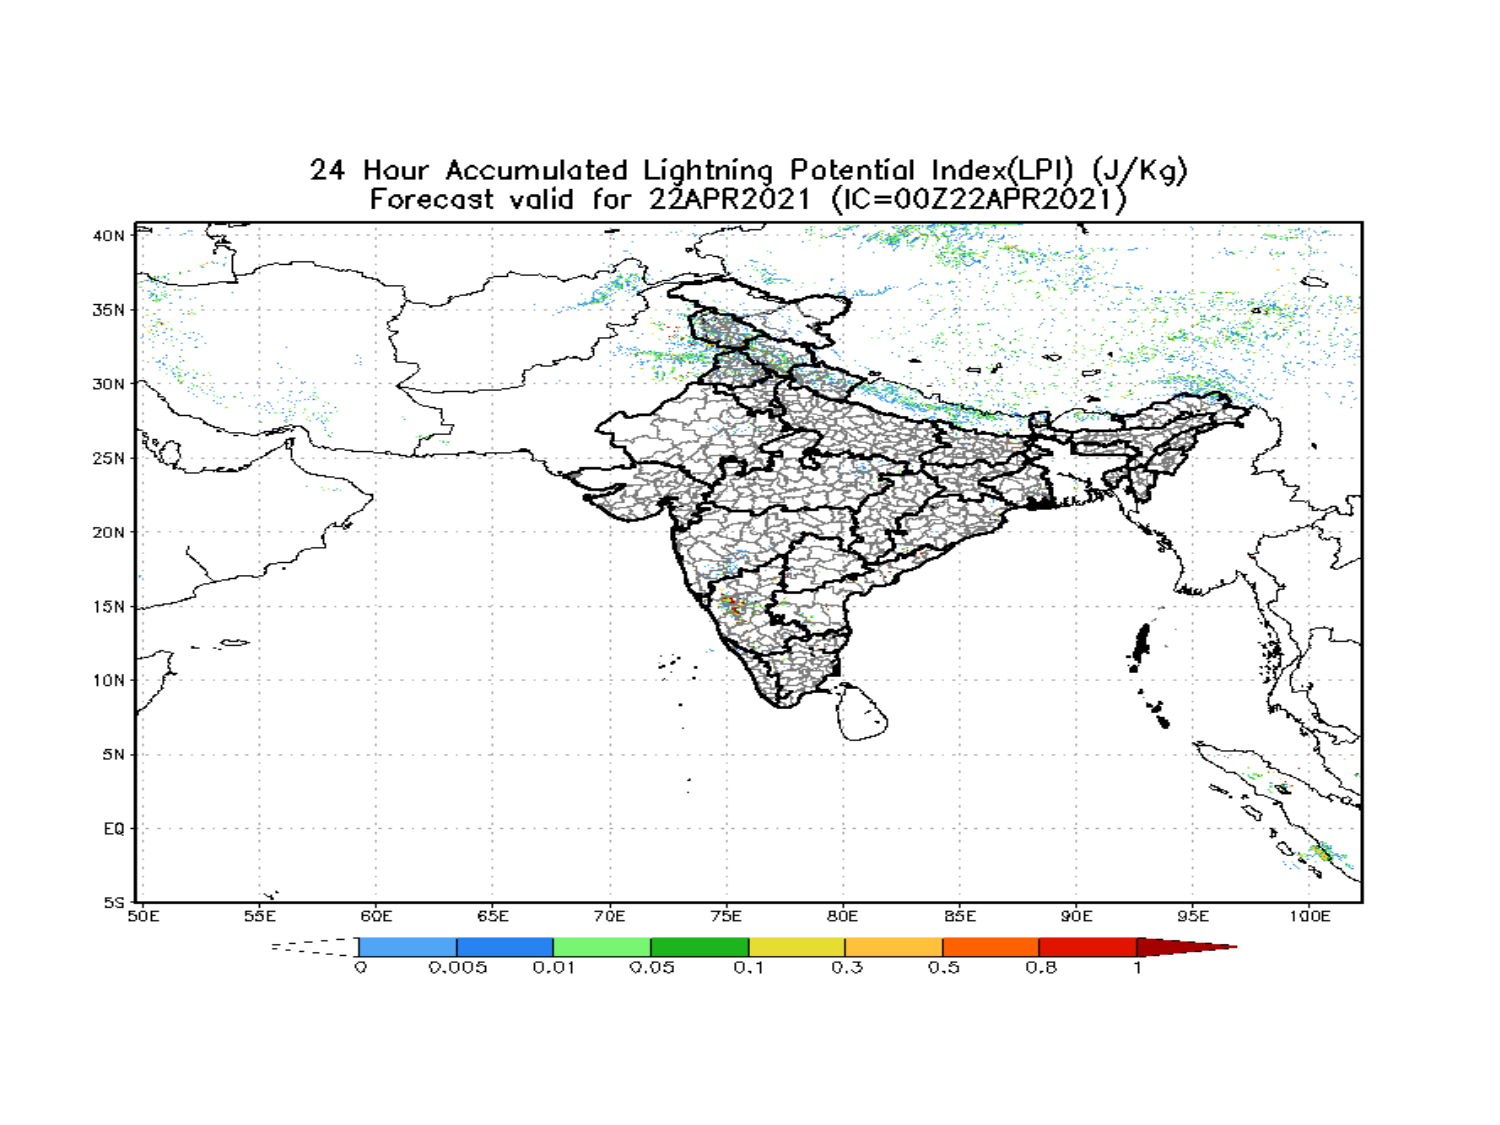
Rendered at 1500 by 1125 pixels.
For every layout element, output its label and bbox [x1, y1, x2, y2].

picture [74, 149, 1426, 976]
